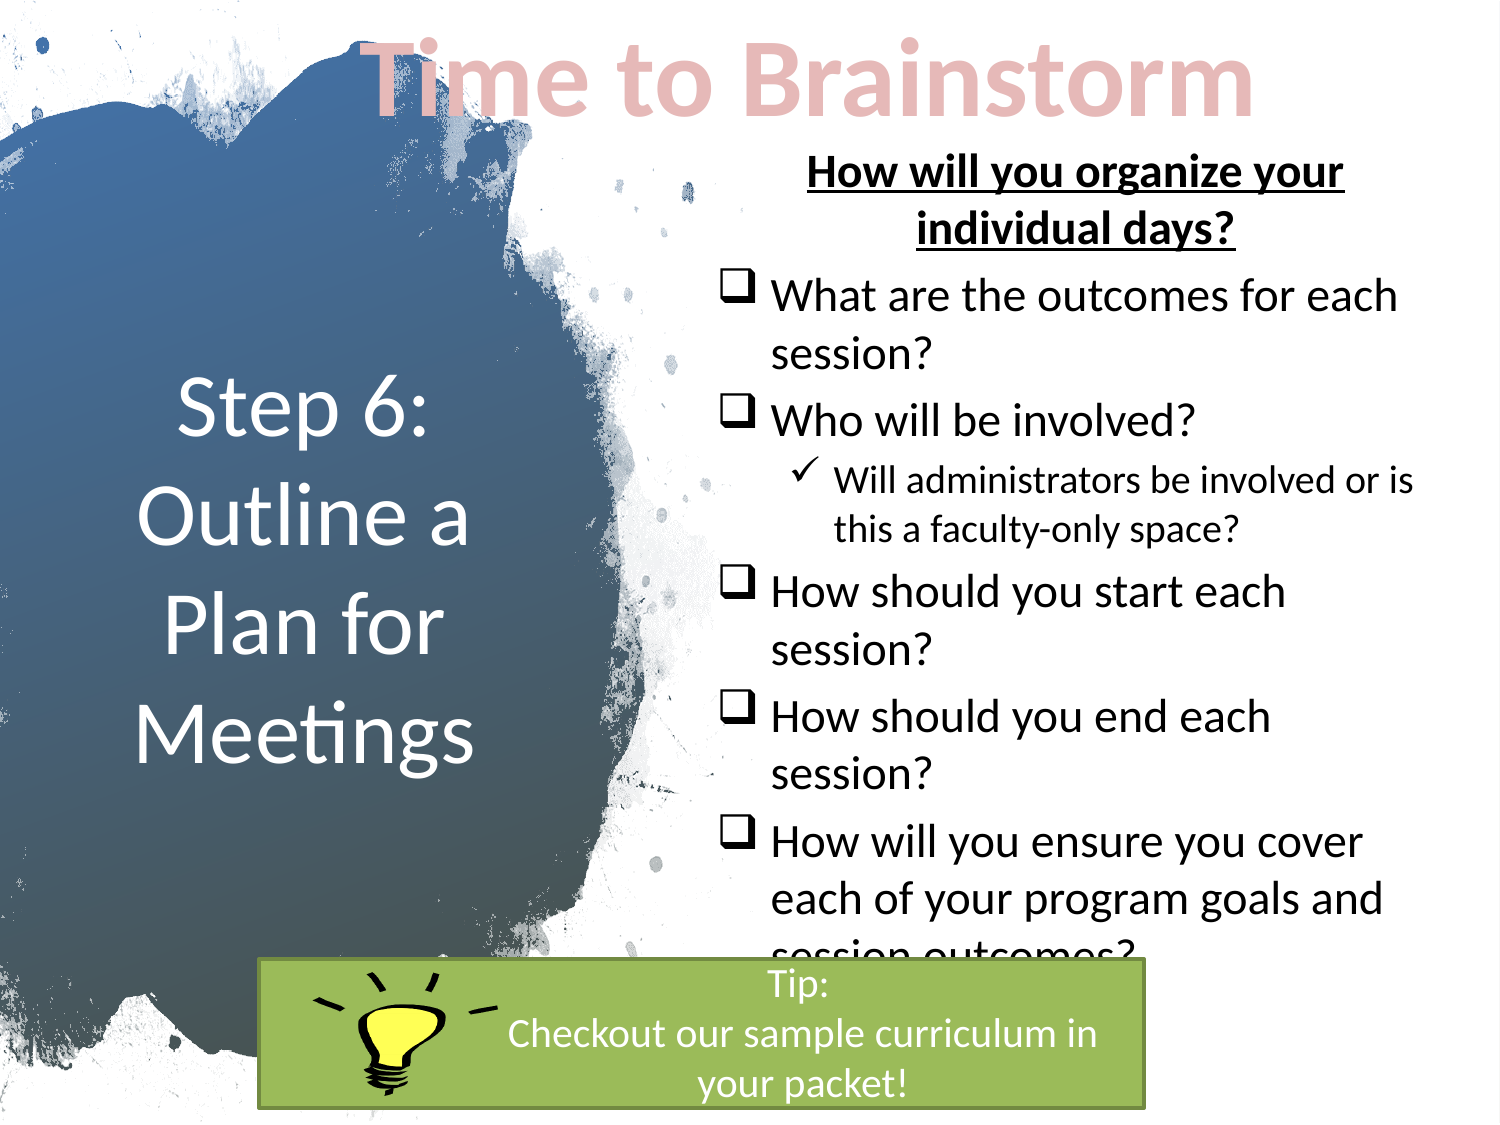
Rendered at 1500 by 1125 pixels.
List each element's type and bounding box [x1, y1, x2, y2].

text_box [258, 945, 1145, 1109]
picture [0, 0, 1500, 1125]
